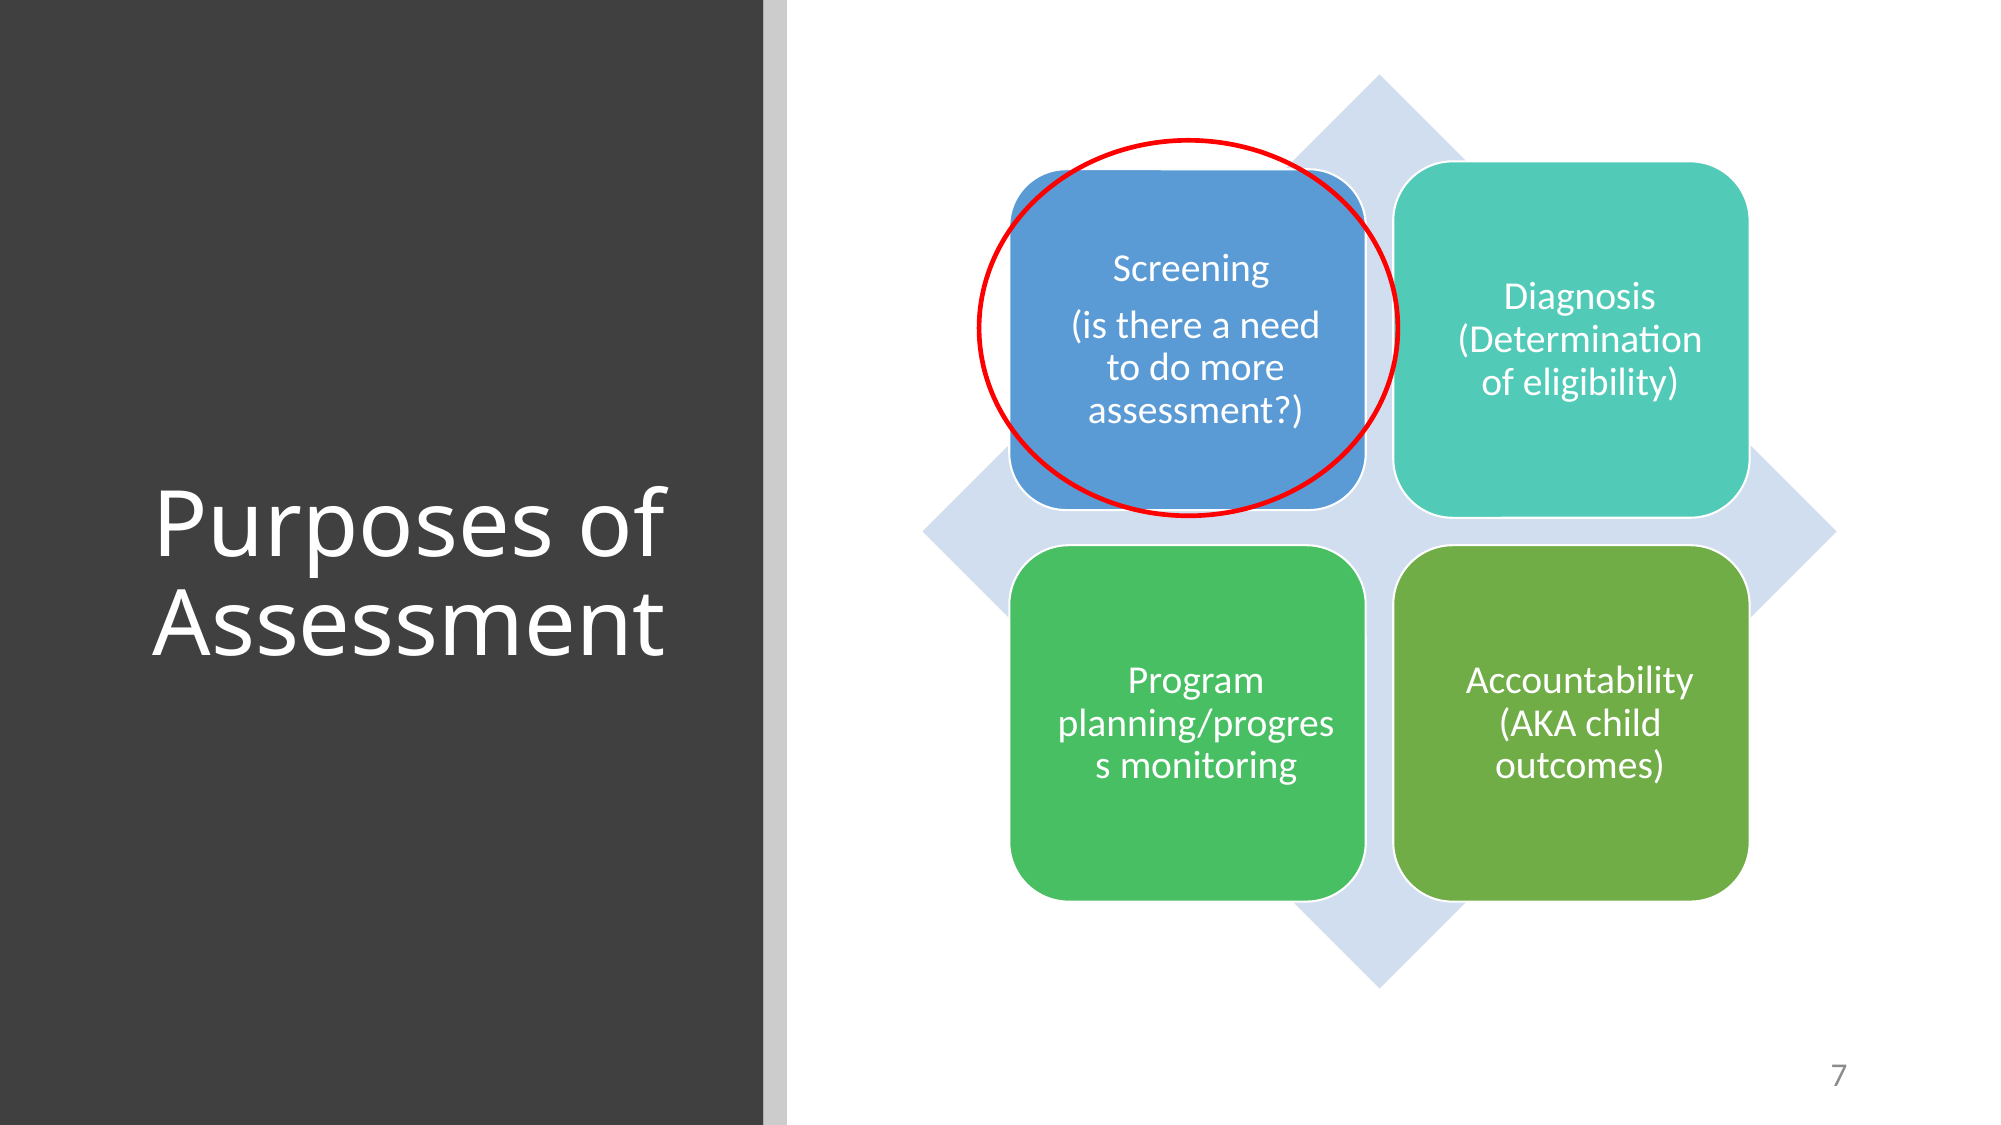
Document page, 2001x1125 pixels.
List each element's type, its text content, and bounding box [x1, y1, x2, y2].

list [880, 74, 1879, 989]
title Purposes of Assessment [137, 133, 685, 1020]
text_box [762, 0, 788, 1125]
slide_number 7 [1412, 1042, 1863, 1103]
text_box [0, 0, 762, 1125]
